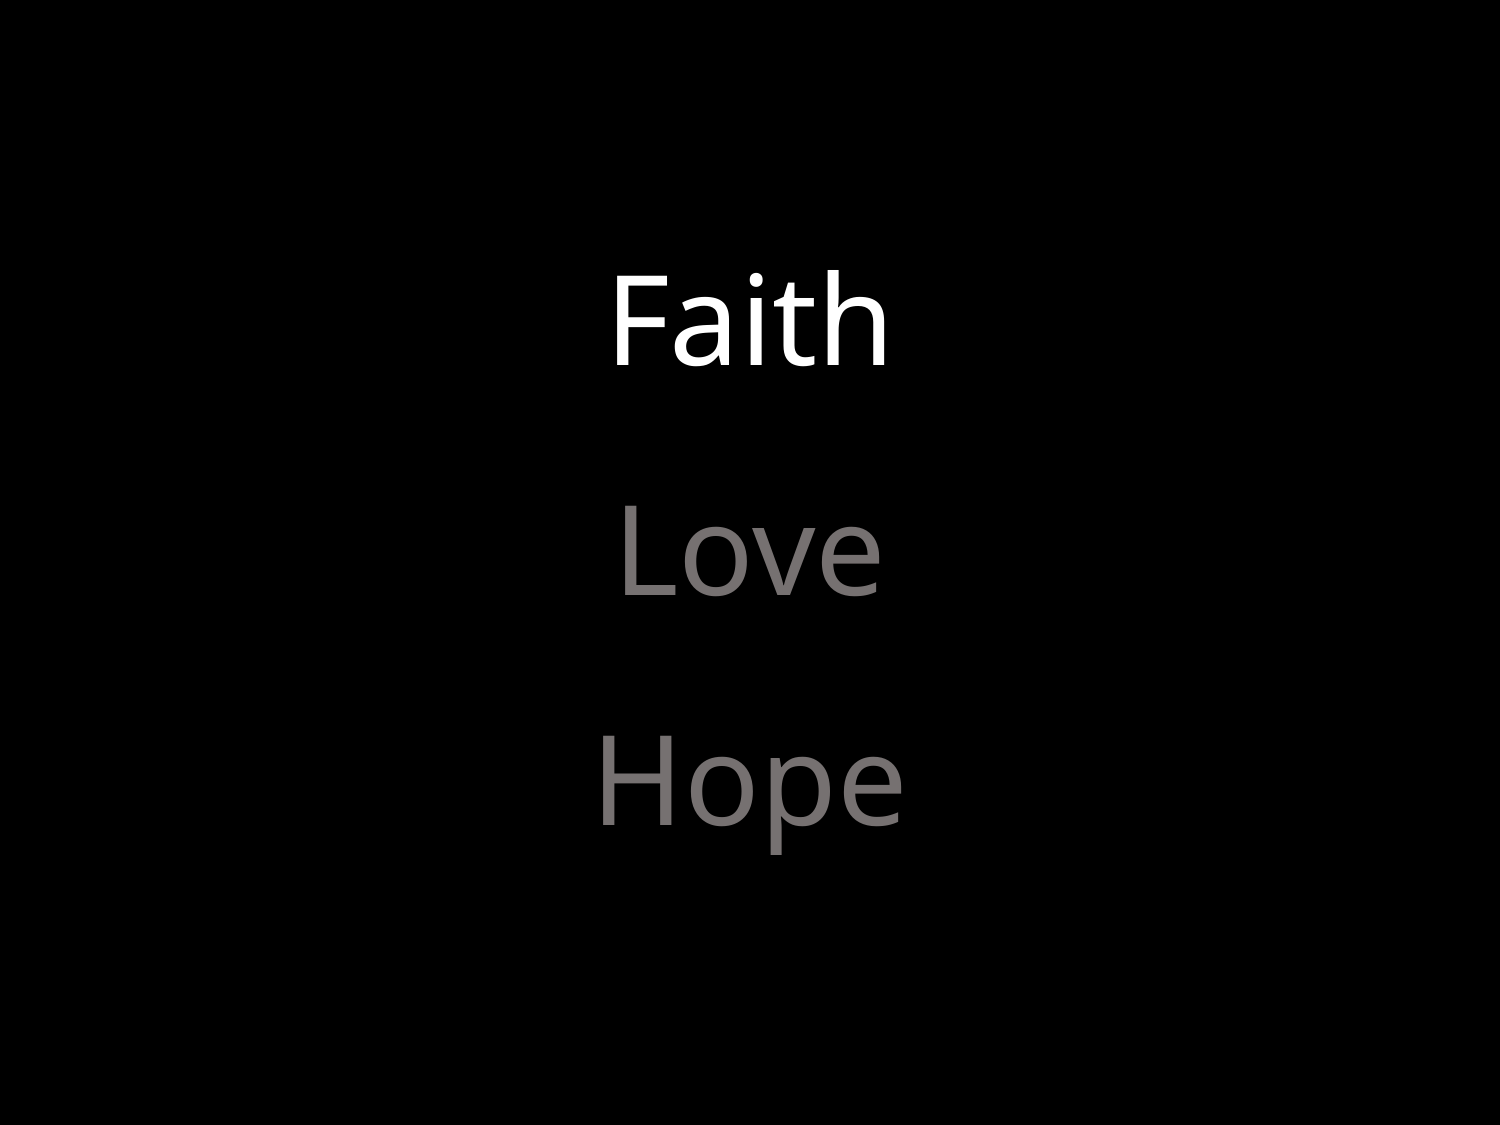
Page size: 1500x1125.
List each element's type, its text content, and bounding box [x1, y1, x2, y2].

text_box Faith Love Hope [0, 233, 1500, 858]
